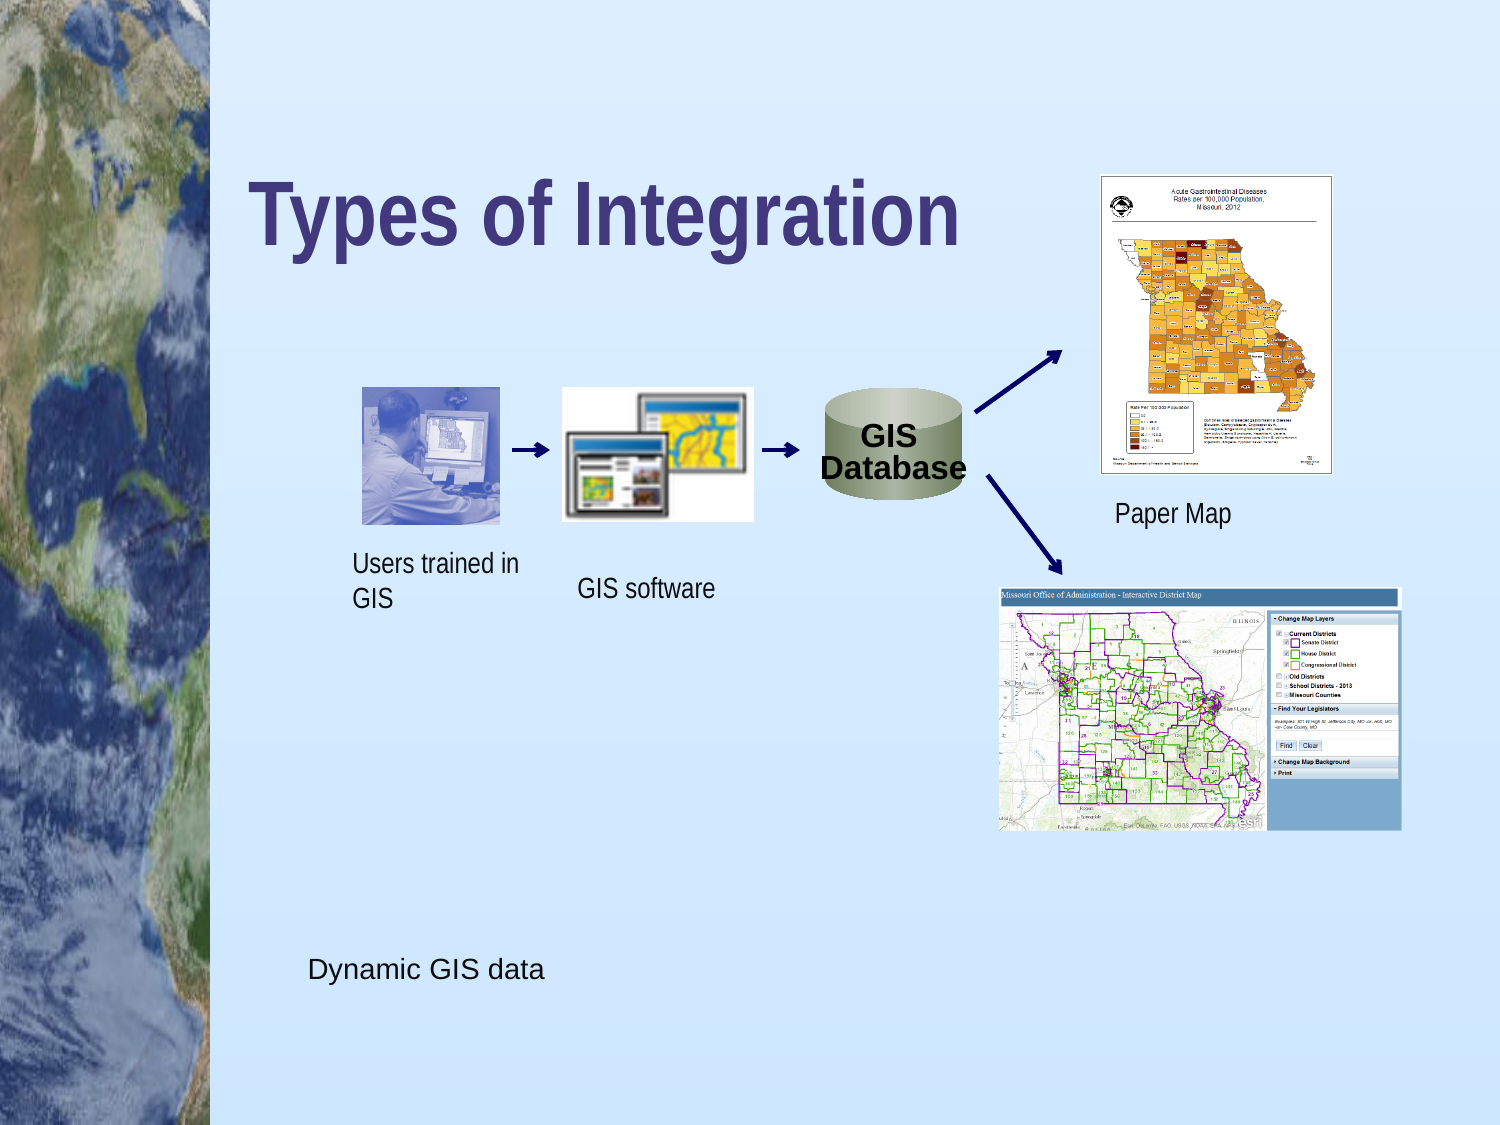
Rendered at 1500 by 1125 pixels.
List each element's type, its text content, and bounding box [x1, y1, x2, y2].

title Types of Integration [233, 93, 1429, 272]
picture [362, 387, 501, 526]
picture [1099, 174, 1333, 475]
text_box Users trained in GIS [337, 537, 538, 623]
text_box Dynamic GIS data [292, 942, 1343, 993]
text_box GIS software [562, 562, 775, 613]
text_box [987, 474, 1063, 576]
text_box GIS Database [824, 387, 963, 500]
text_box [974, 349, 1063, 413]
picture [562, 387, 754, 522]
text_box Paper Map [1099, 487, 1338, 538]
picture [999, 587, 1402, 832]
